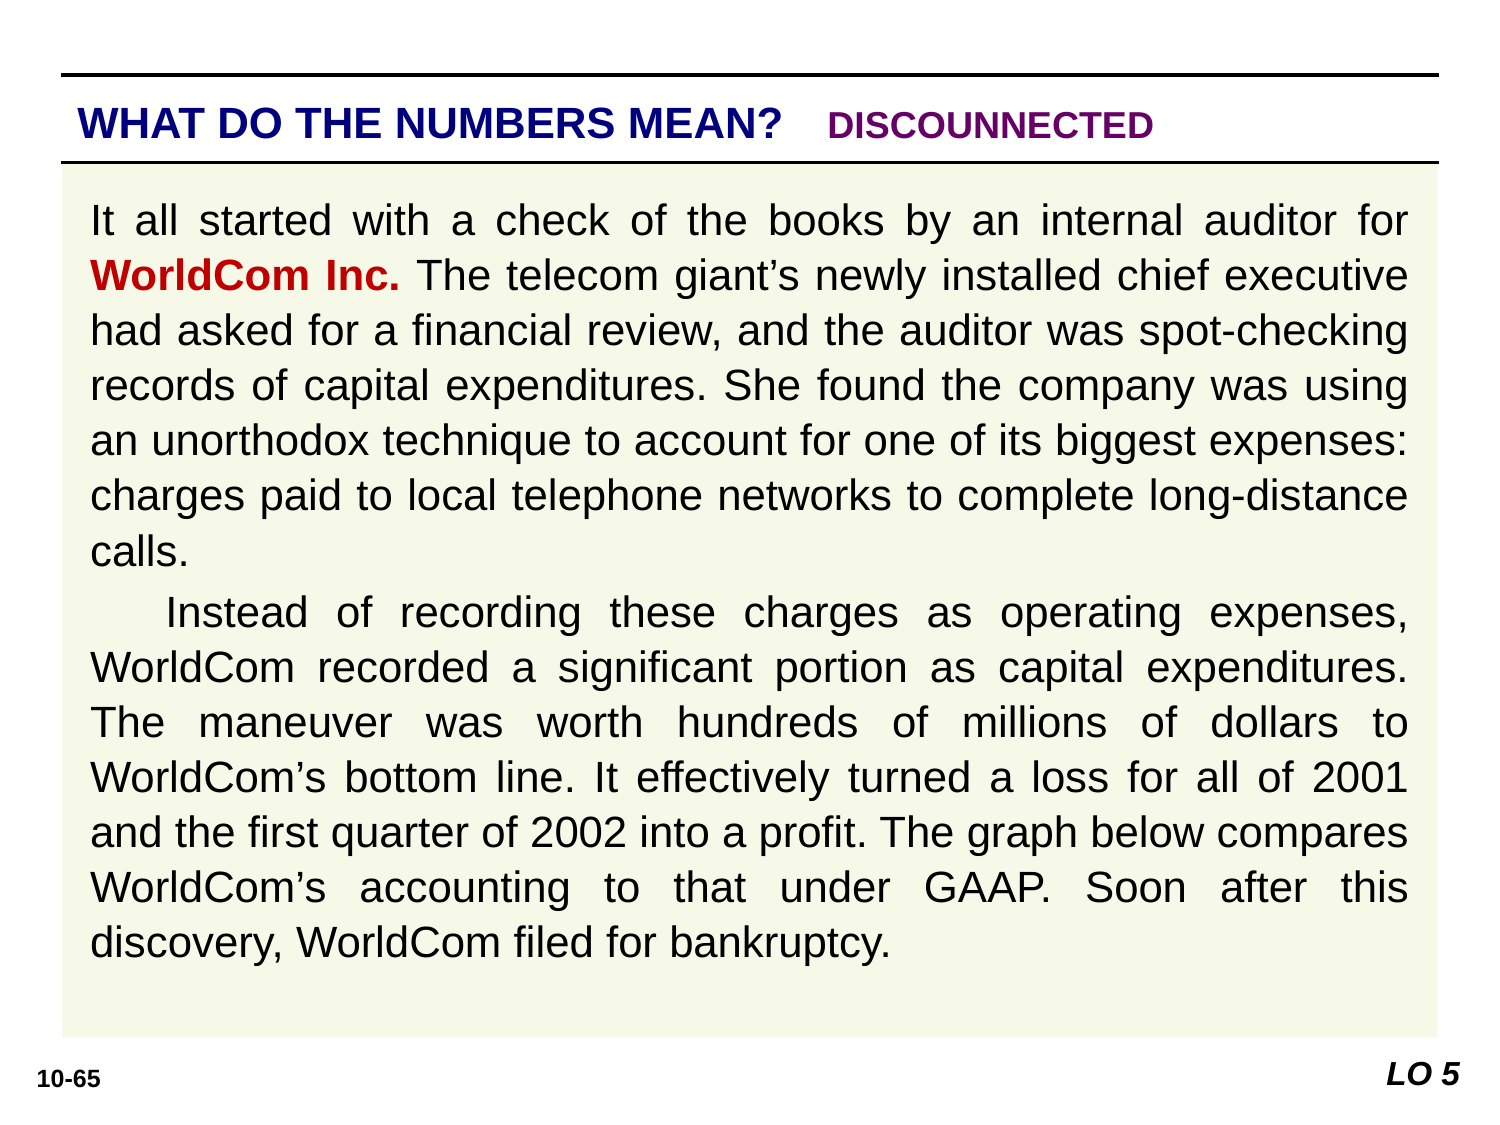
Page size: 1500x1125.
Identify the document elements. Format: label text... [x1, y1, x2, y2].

text_box It all started with a check of the books by an internal auditor for WorldCom Inc. The telecom giant’s newly installed chief executive had asked for a ﬁnancial review, and the auditor was spot-checking records of capital expenditures. She found the company was using an unorthodox technique to account for one of its biggest expenses: charges paid to local telephone networks to complete long-distance calls. Instead of recording these charges as operating expenses, WorldCom recorded a signiﬁcant portion as capital expenditures. The maneuver was worth hundreds of millions of dollars to WorldCom’s bottom line. It effectively turned a loss for all of 2001 and the ﬁrst quarter of 2002 into a proﬁt. The graph below compares WorldCom’s accounting to that under GAAP. Soon after this discovery, WorldCom ﬁled for bankruptcy. [74, 181, 1425, 975]
text_box [62, 164, 1438, 1038]
text_box WHAT DO THE NUMBERS MEAN? DISCOUNNECTED [62, 87, 1450, 155]
text_box LO 5 [1350, 1044, 1475, 1100]
text_box WHAT’S YOUR PRINCIPLE [837, 155, 1425, 161]
